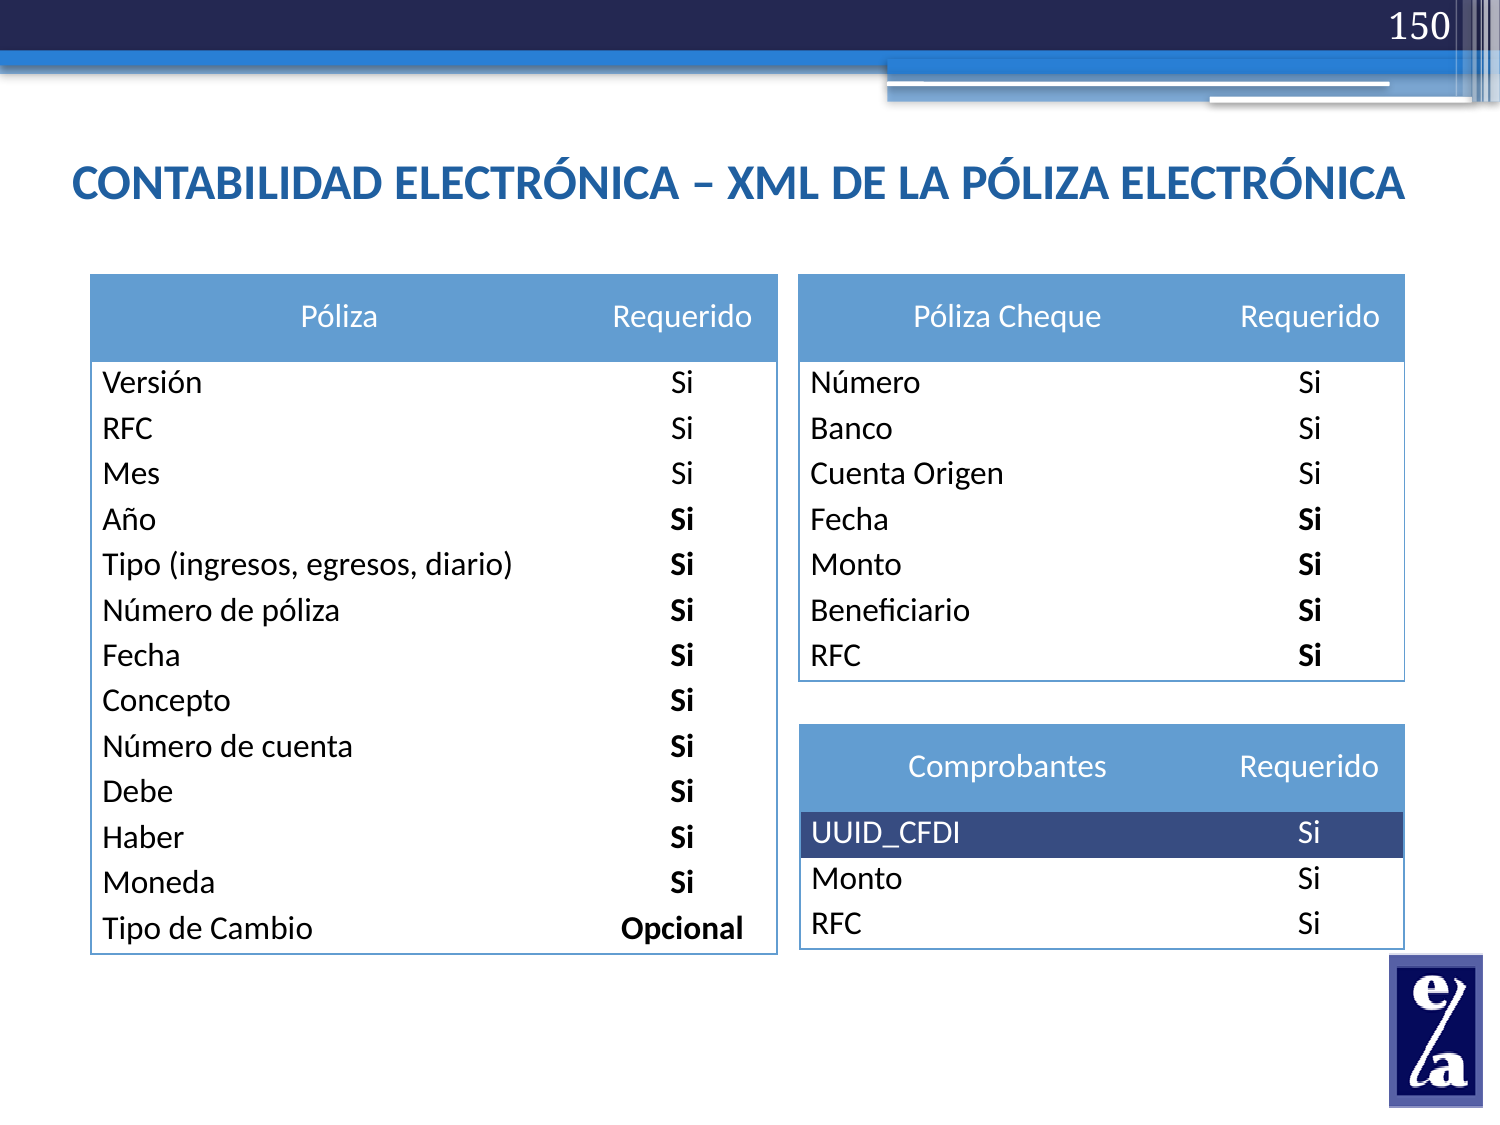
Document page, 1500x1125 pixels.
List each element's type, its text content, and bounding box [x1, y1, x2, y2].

table_cell Si [588, 681, 776, 726]
table_cell Beneficiario [800, 590, 1216, 635]
text_box CONTABILIDAD ELECTRÓNICA – XML DE LA PÓLIZA ELECTRÓNICA [58, 125, 1435, 324]
table_cell Opcional [588, 908, 776, 953]
table_cell Si [588, 362, 776, 408]
table_cell UUID_CFDI [801, 812, 1215, 858]
table_cell Monto [801, 858, 1215, 903]
table_header Comprobantes [801, 726, 1215, 812]
table_cell Si [588, 726, 776, 772]
table_cell Tipo (ingresos, egresos, diario) [92, 544, 588, 590]
table_cell Fecha [92, 635, 588, 681]
table_cell Si [588, 408, 776, 453]
table_cell Si [588, 499, 776, 544]
table_cell Banco [800, 408, 1216, 453]
table_cell Fecha [800, 499, 1216, 544]
table_cell Año [92, 499, 588, 544]
table_cell Si [1216, 544, 1404, 590]
table_header Requerido [1215, 726, 1403, 812]
table_cell Si [1216, 362, 1404, 408]
table_cell Número de póliza [92, 590, 588, 635]
table_cell Si [588, 817, 776, 863]
table_cell Si [588, 453, 776, 499]
table_cell Si [1216, 590, 1404, 635]
picture [1387, 952, 1483, 1110]
table_cell Si [588, 772, 776, 817]
table_cell RFC [801, 903, 1215, 948]
table_cell Haber [92, 817, 588, 863]
table_cell Si [588, 590, 776, 635]
table_cell Monto [800, 544, 1216, 590]
table_cell Si [1215, 858, 1403, 903]
table_cell RFC [92, 408, 588, 453]
table_cell Mes [92, 453, 588, 499]
table_cell Si [588, 863, 776, 908]
table_cell Número de cuenta [92, 726, 588, 772]
table_cell Si [588, 544, 776, 590]
table_header Póliza [92, 276, 588, 362]
table_header Requerido [1216, 276, 1404, 362]
table_cell Si [1216, 408, 1404, 453]
table_cell Si [1215, 903, 1403, 948]
table_header Póliza Cheque [800, 276, 1216, 362]
table_cell Moneda [92, 863, 588, 908]
slide_number 150 [1341, 0, 1466, 61]
table_cell Cuenta Origen [800, 453, 1216, 499]
table_cell Debe [92, 772, 588, 817]
table_cell Versión [92, 362, 588, 408]
table_cell Concepto [92, 681, 588, 726]
table_cell Si [1215, 812, 1403, 858]
table_cell Número [800, 362, 1216, 408]
table_cell RFC [800, 635, 1216, 680]
table_cell Si [1216, 635, 1404, 680]
table_cell Tipo de Cambio [92, 908, 588, 953]
table_cell Si [1216, 453, 1404, 499]
table_cell Si [1216, 499, 1404, 544]
table_cell Si [588, 635, 776, 681]
table_header Requerido [588, 276, 776, 362]
